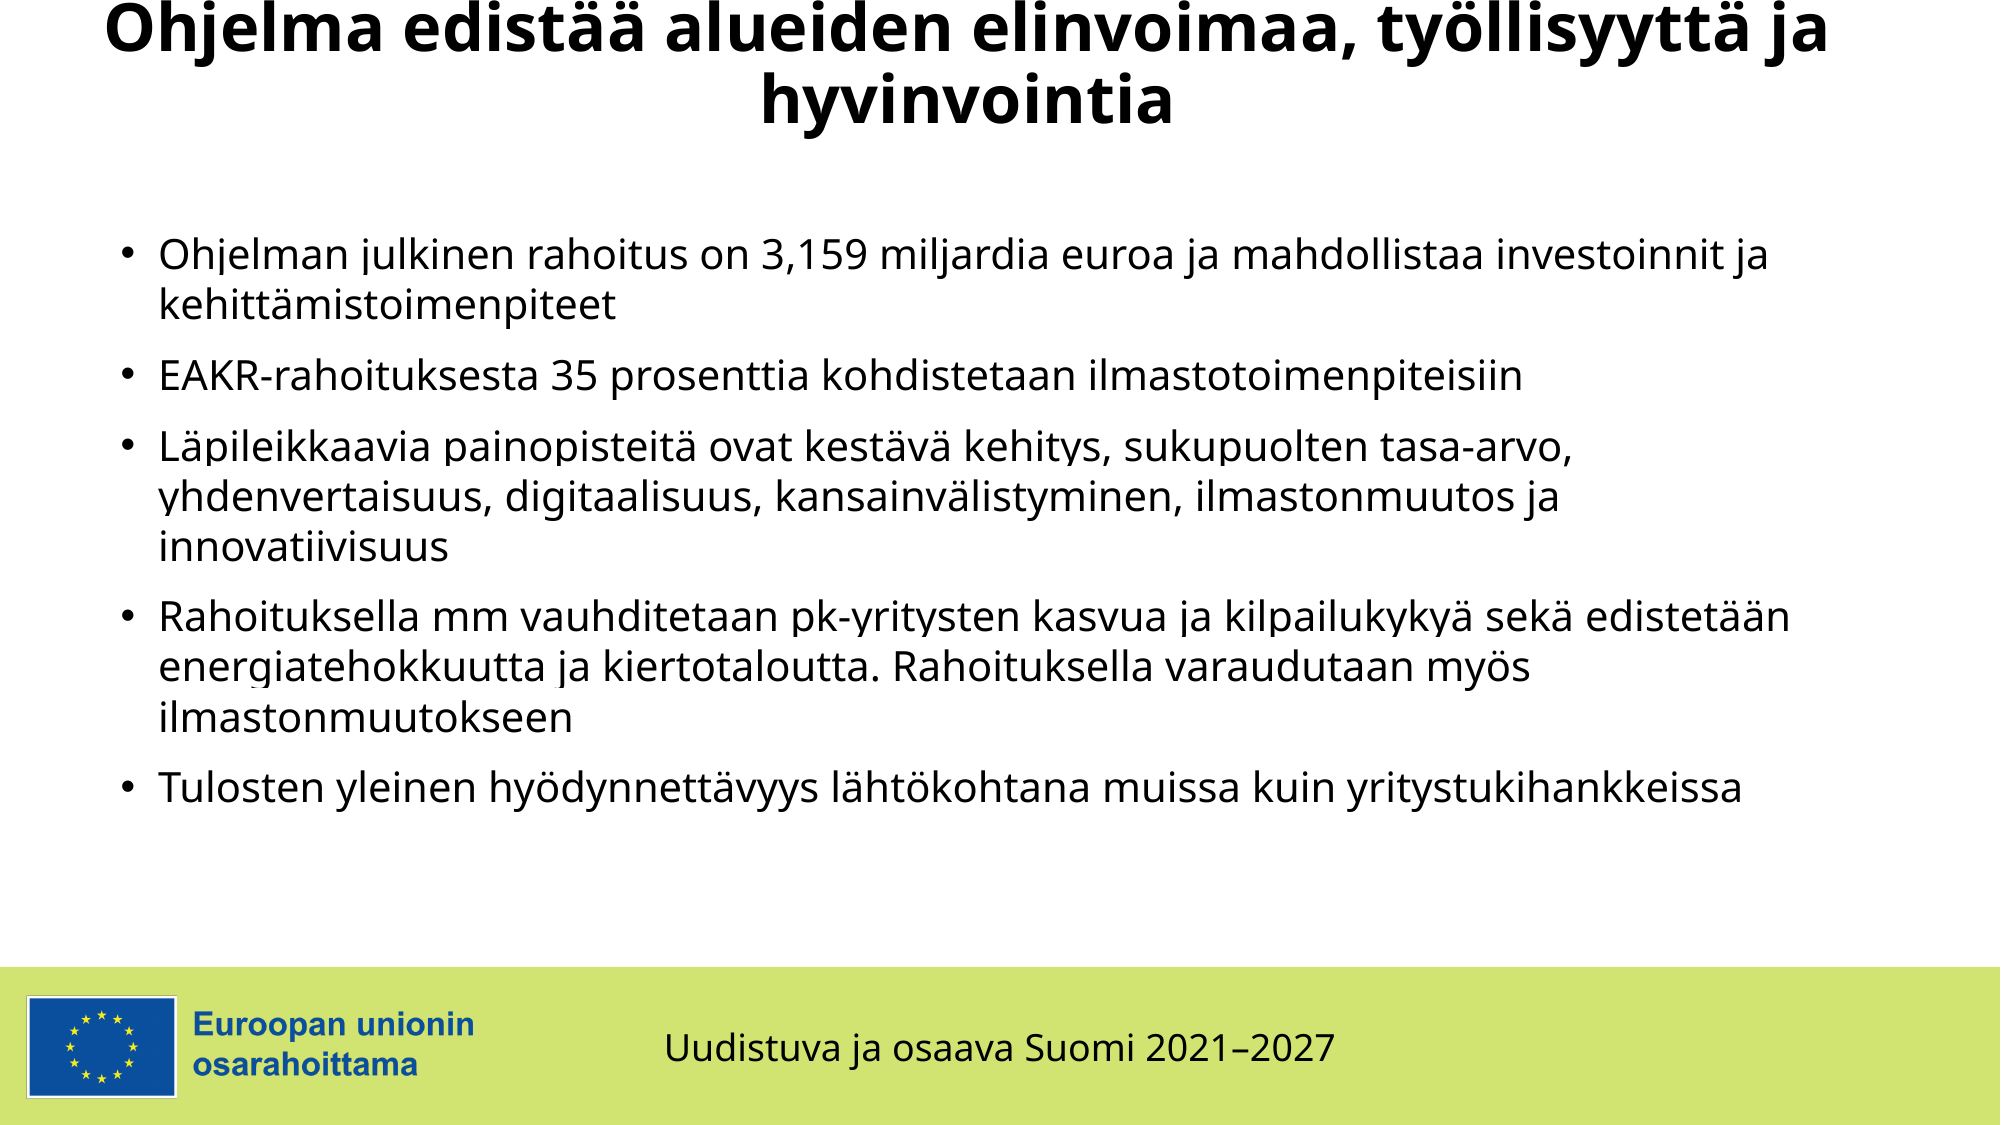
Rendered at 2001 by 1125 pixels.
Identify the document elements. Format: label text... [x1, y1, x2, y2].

list Ohjelman julkinen rahoitus on 3,159 miljardia euroa ja mahdollistaa investoinnit ja kehittämistoimenpiteet EAKR-rahoituksesta 35 prosenttia kohdistetaan ilmastotoimenpiteisiin Läpileikkaavia painopisteitä ovat kestävä kehitys, sukupuolten tasa-arvo, yhdenvertaisuus, digitaalisuus, kansainvälistyminen, ilmastonmuutos ja innovatiivisuus Rahoituksella mm vauhditetaan pk-yritysten kasvua ja kilpailukykyä sekä edistetään energiatehokkuutta ja kiertotaloutta. Rahoituksella varaudutaan myös ilmastonmuutokseen Tulosten yleinen hyödynnettävyys lähtökohtana muissa kuin yritystukihankkeissa [120, 156, 1846, 880]
title Ohjelma edistää alueiden elinvoimaa, työllisyyttä ja hyvinvointia [72, 41, 1863, 139]
